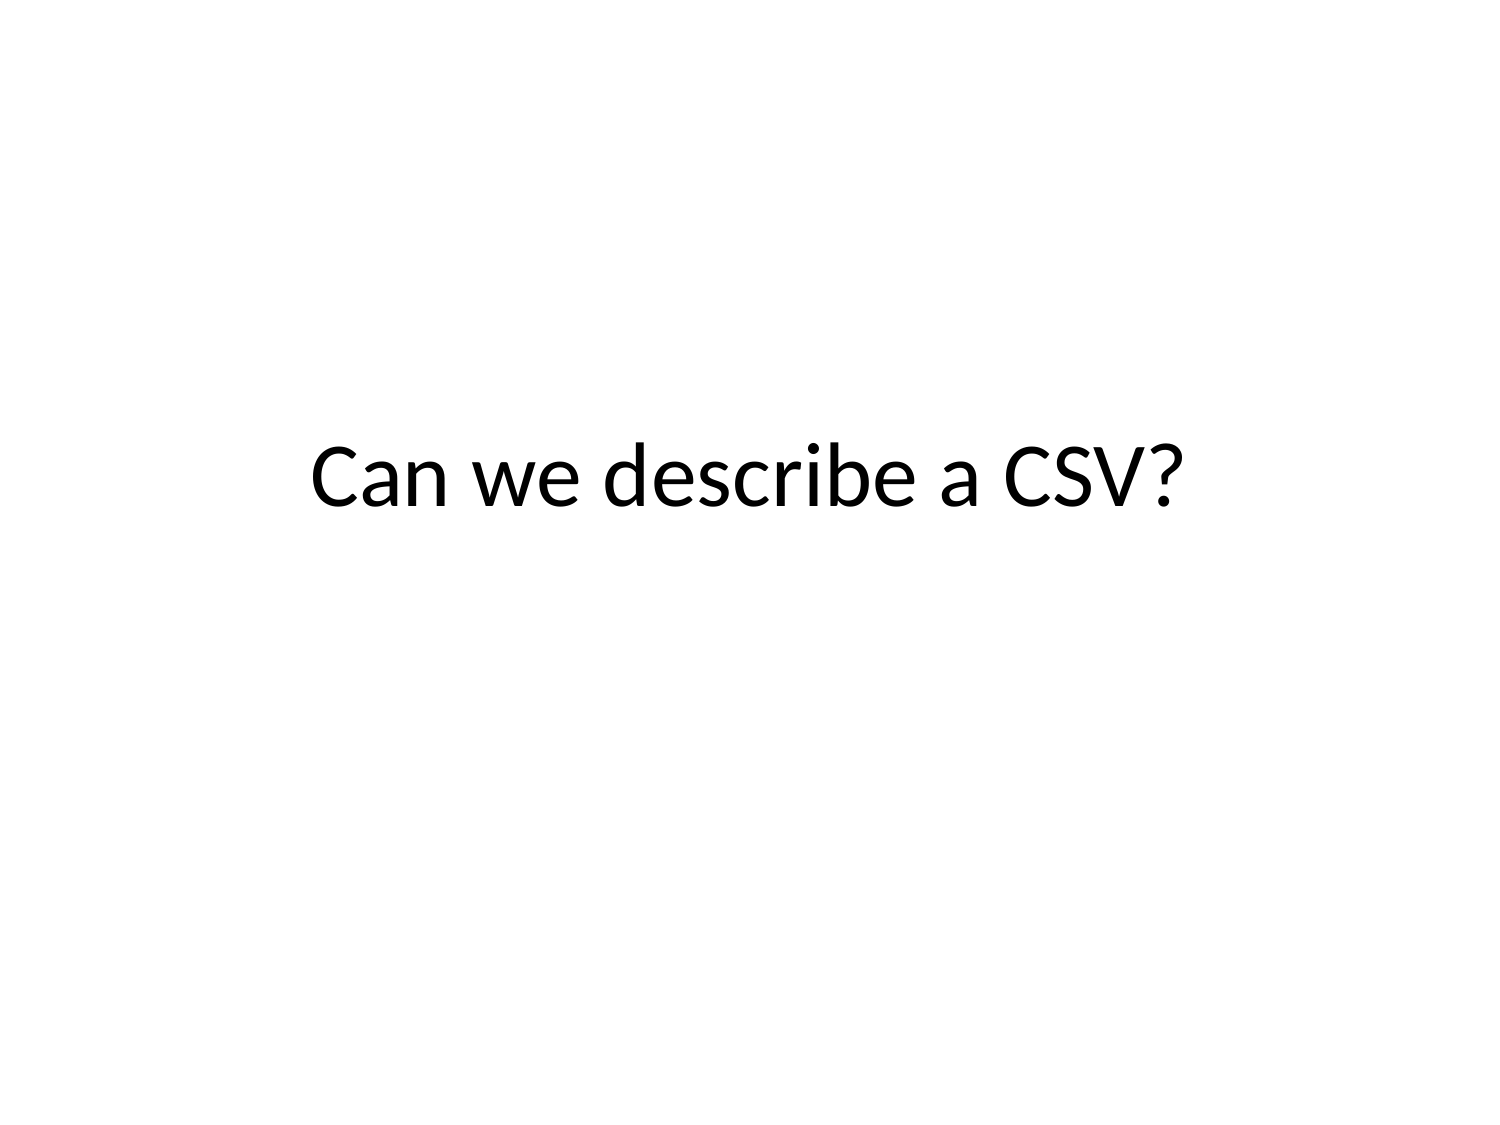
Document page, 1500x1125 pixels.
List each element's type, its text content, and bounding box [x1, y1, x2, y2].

title Can we describe a CSV? [112, 349, 1388, 591]
